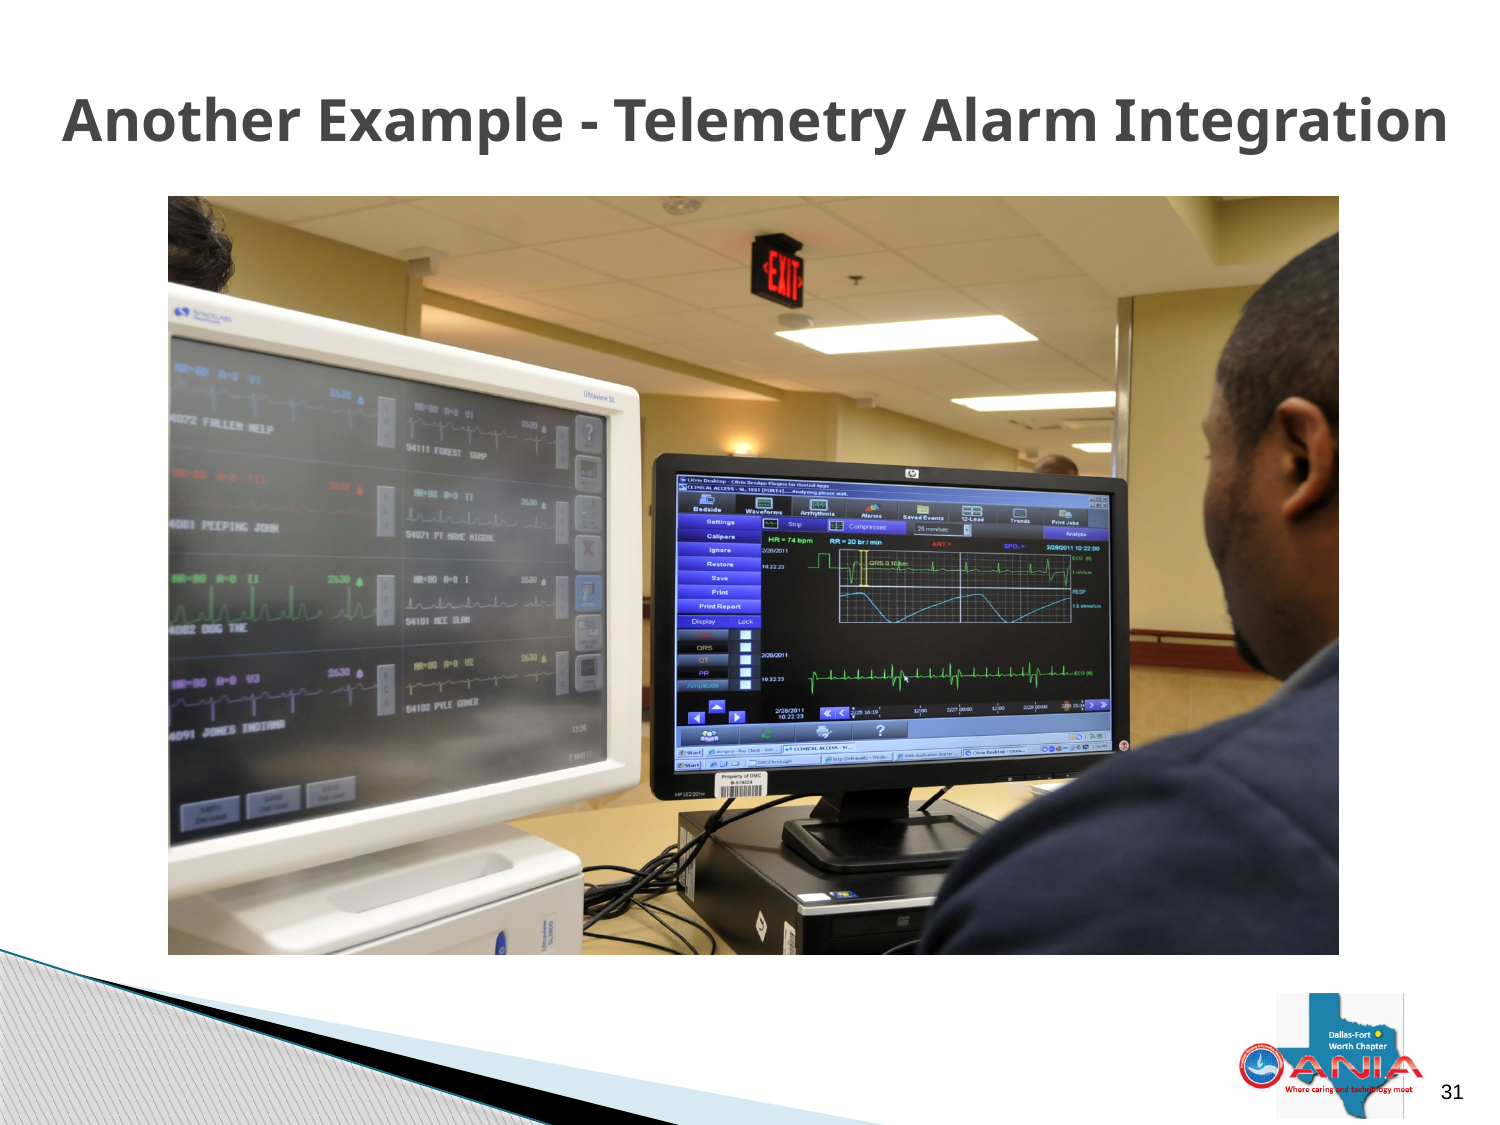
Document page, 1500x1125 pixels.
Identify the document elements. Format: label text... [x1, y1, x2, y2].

slide_number 30 [1418, 1051, 1479, 1112]
picture [167, 196, 1339, 955]
picture [1238, 993, 1425, 1119]
title Another Example - Telemetry Alarm Integration [41, 45, 1472, 192]
